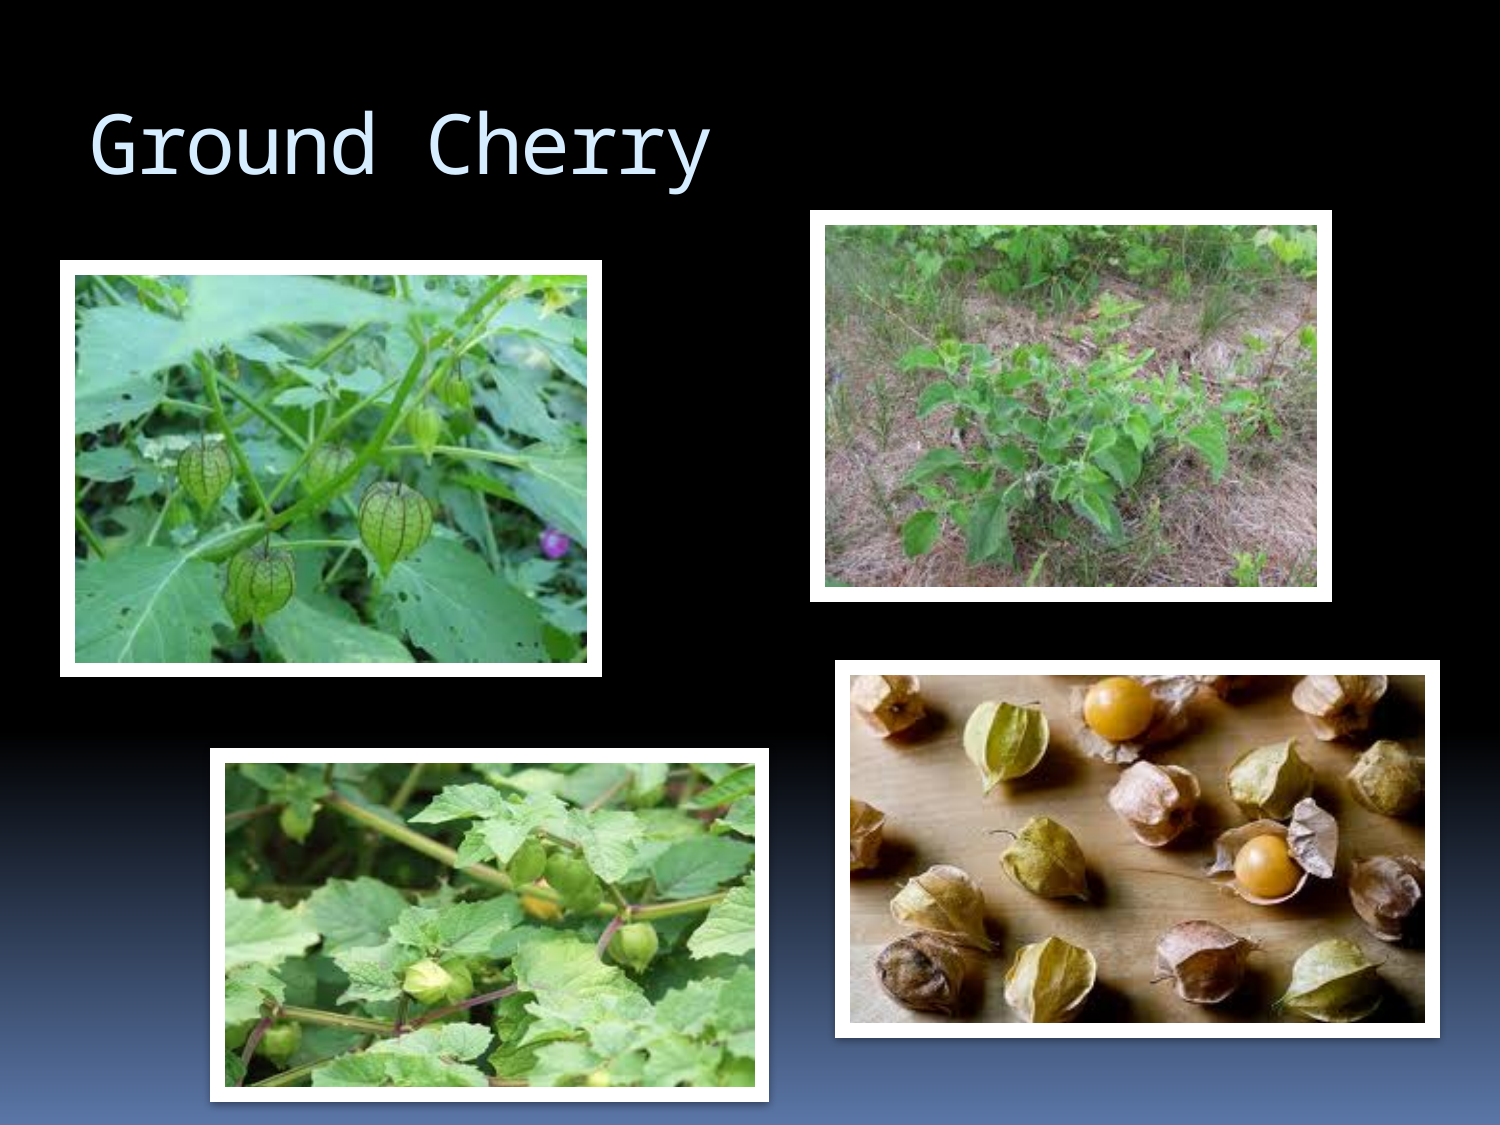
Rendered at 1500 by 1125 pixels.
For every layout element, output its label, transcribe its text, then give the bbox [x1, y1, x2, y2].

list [74, 274, 588, 663]
picture [849, 674, 1426, 1024]
title Ground Cherry [75, 83, 1425, 234]
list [224, 762, 756, 1088]
picture [824, 224, 1318, 588]
